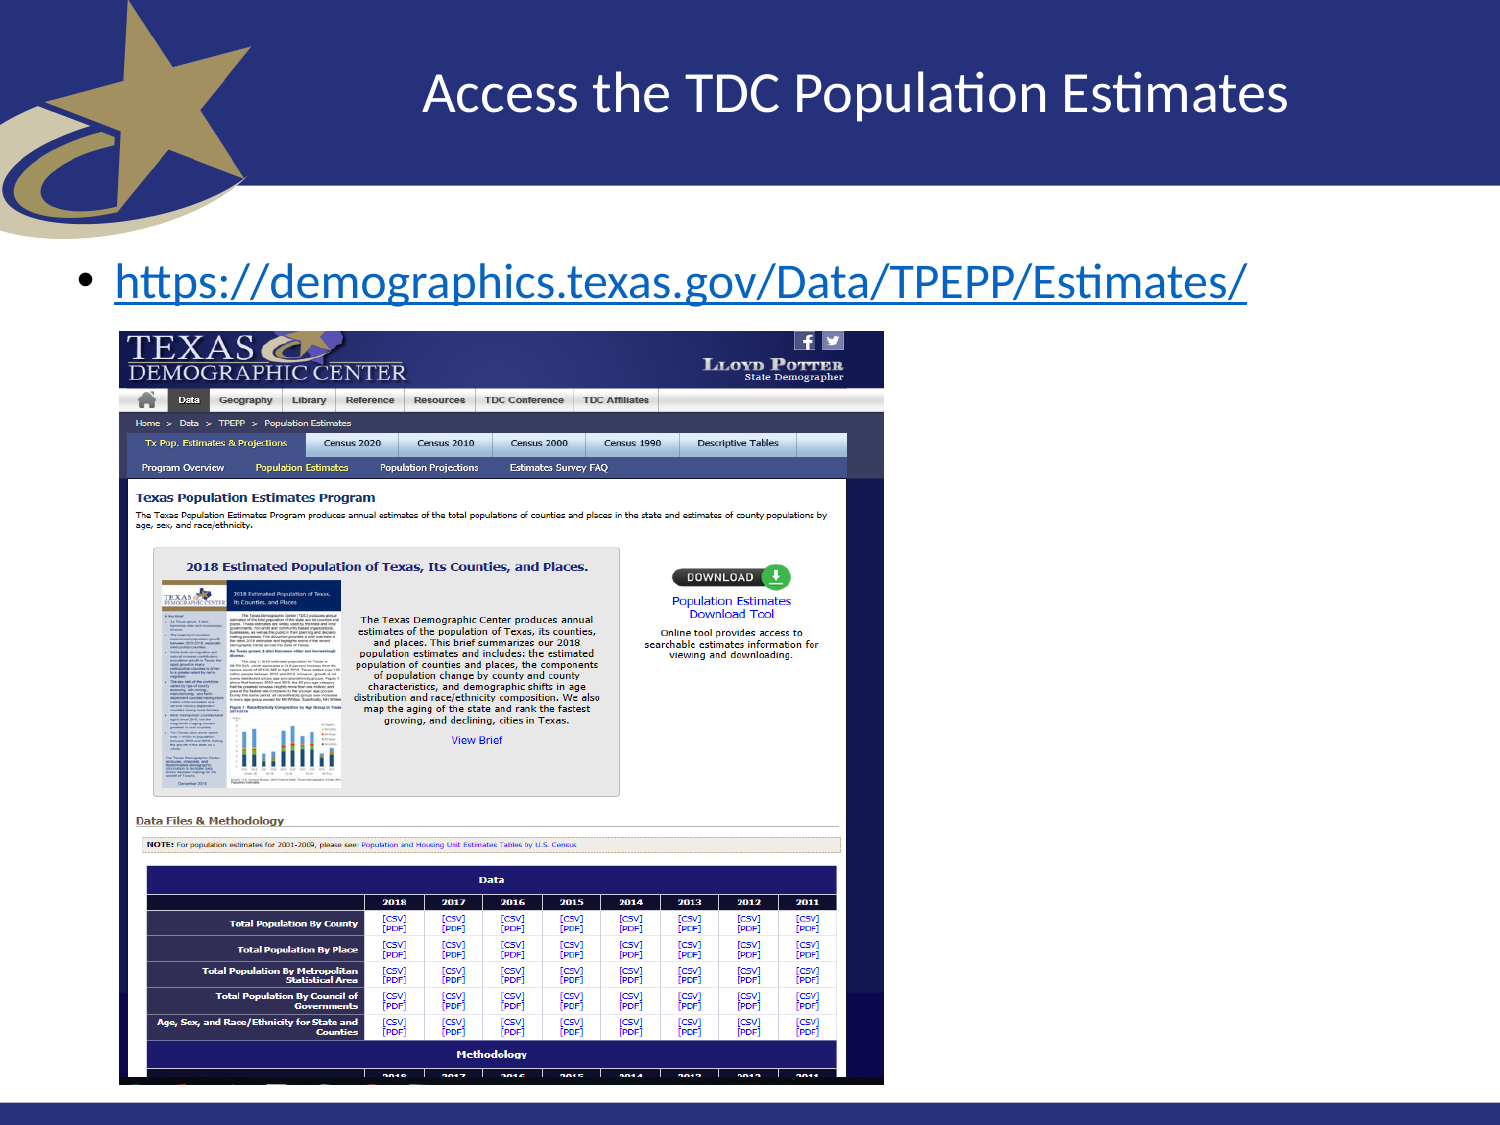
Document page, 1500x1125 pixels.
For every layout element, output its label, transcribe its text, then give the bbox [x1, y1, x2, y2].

list https://demographics.texas.gov/Data/TPEPP/Estimates/ [61, 247, 1450, 1013]
picture [0, 0, 251, 239]
title Access the TDC Population Estimates [229, 10, 1483, 177]
picture [119, 331, 884, 1085]
